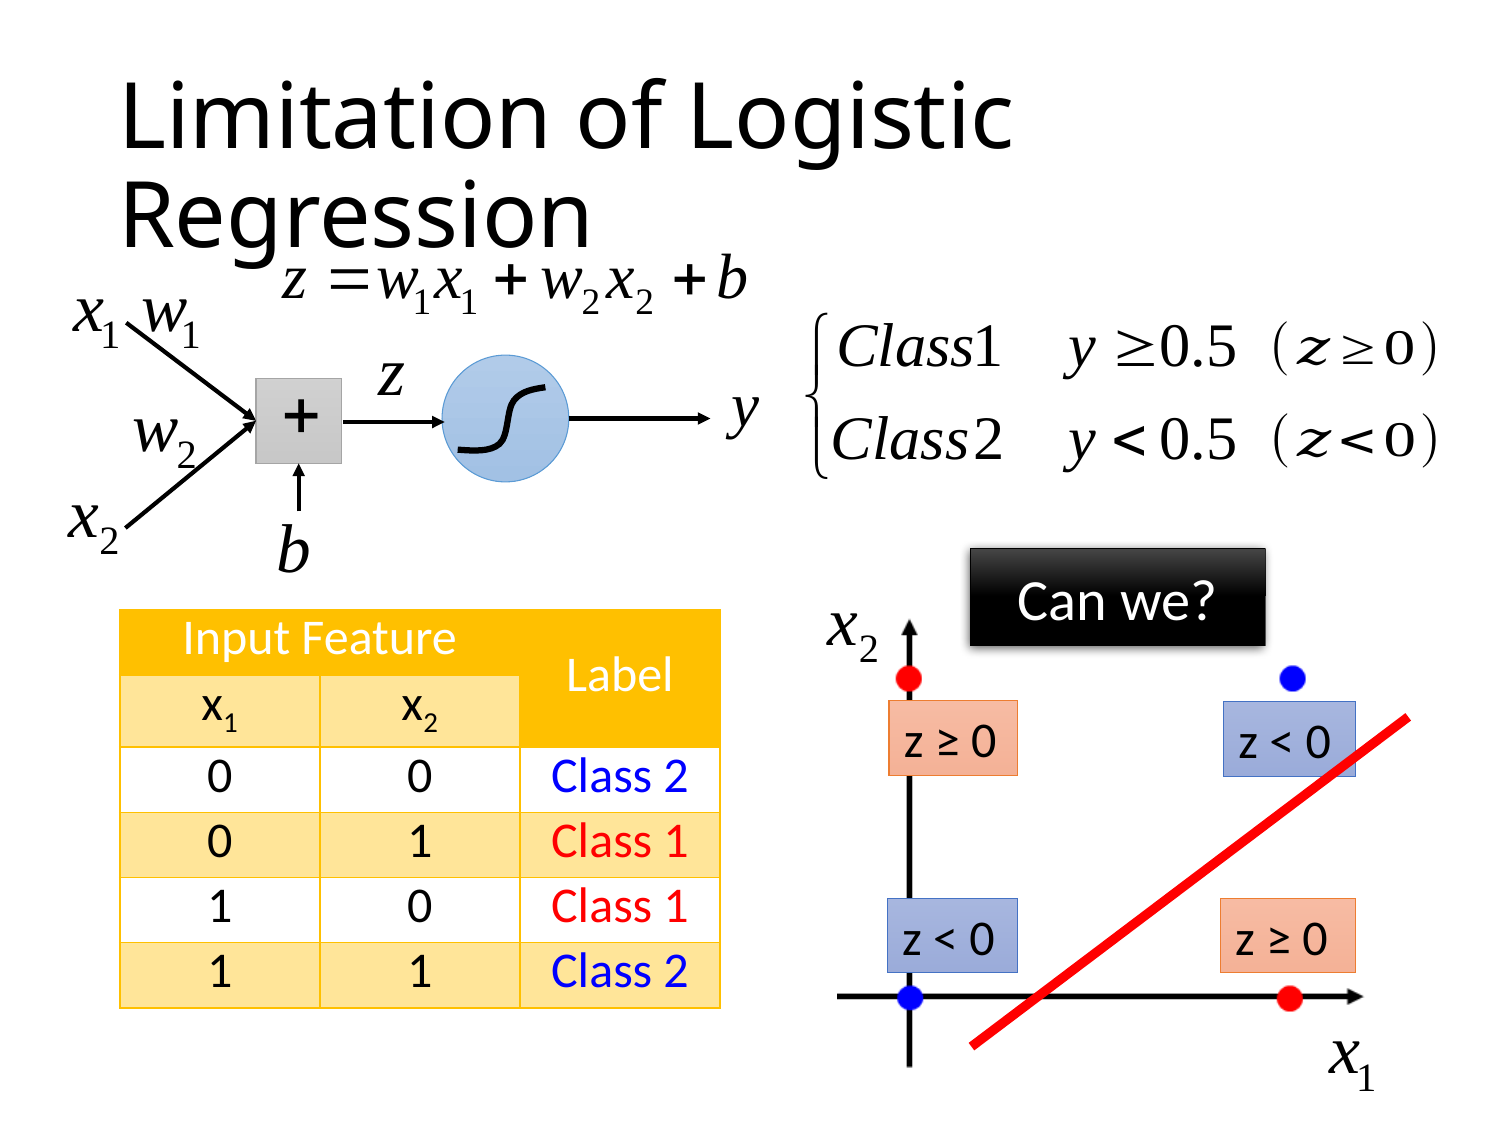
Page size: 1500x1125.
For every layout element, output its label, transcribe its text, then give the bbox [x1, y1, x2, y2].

table_header Label [521, 611, 719, 746]
table_cell Class 2 [521, 943, 719, 1007]
table_cell 0 [121, 748, 319, 812]
title Limitation of Logistic Regression [103, 59, 1397, 278]
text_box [791, 303, 1245, 490]
table_cell 1 [121, 878, 319, 942]
table_cell x2 [321, 676, 519, 746]
table_cell 0 [321, 878, 519, 942]
table_cell 1 [121, 943, 319, 1007]
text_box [971, 716, 1409, 1047]
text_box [54, 262, 774, 590]
table_cell Class 2 [521, 748, 719, 812]
table_cell Class 1 [521, 813, 719, 877]
table_cell 0 [121, 813, 319, 877]
table_cell 0 [321, 748, 519, 812]
table_cell Class 1 [521, 878, 719, 942]
table_header Input Feature [121, 611, 519, 674]
table_cell 1 [321, 813, 519, 877]
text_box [813, 576, 1399, 1103]
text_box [269, 235, 762, 326]
text_box Can we? [970, 548, 1266, 576]
table_cell 1 [321, 943, 519, 1007]
table_cell x1 [121, 676, 319, 746]
